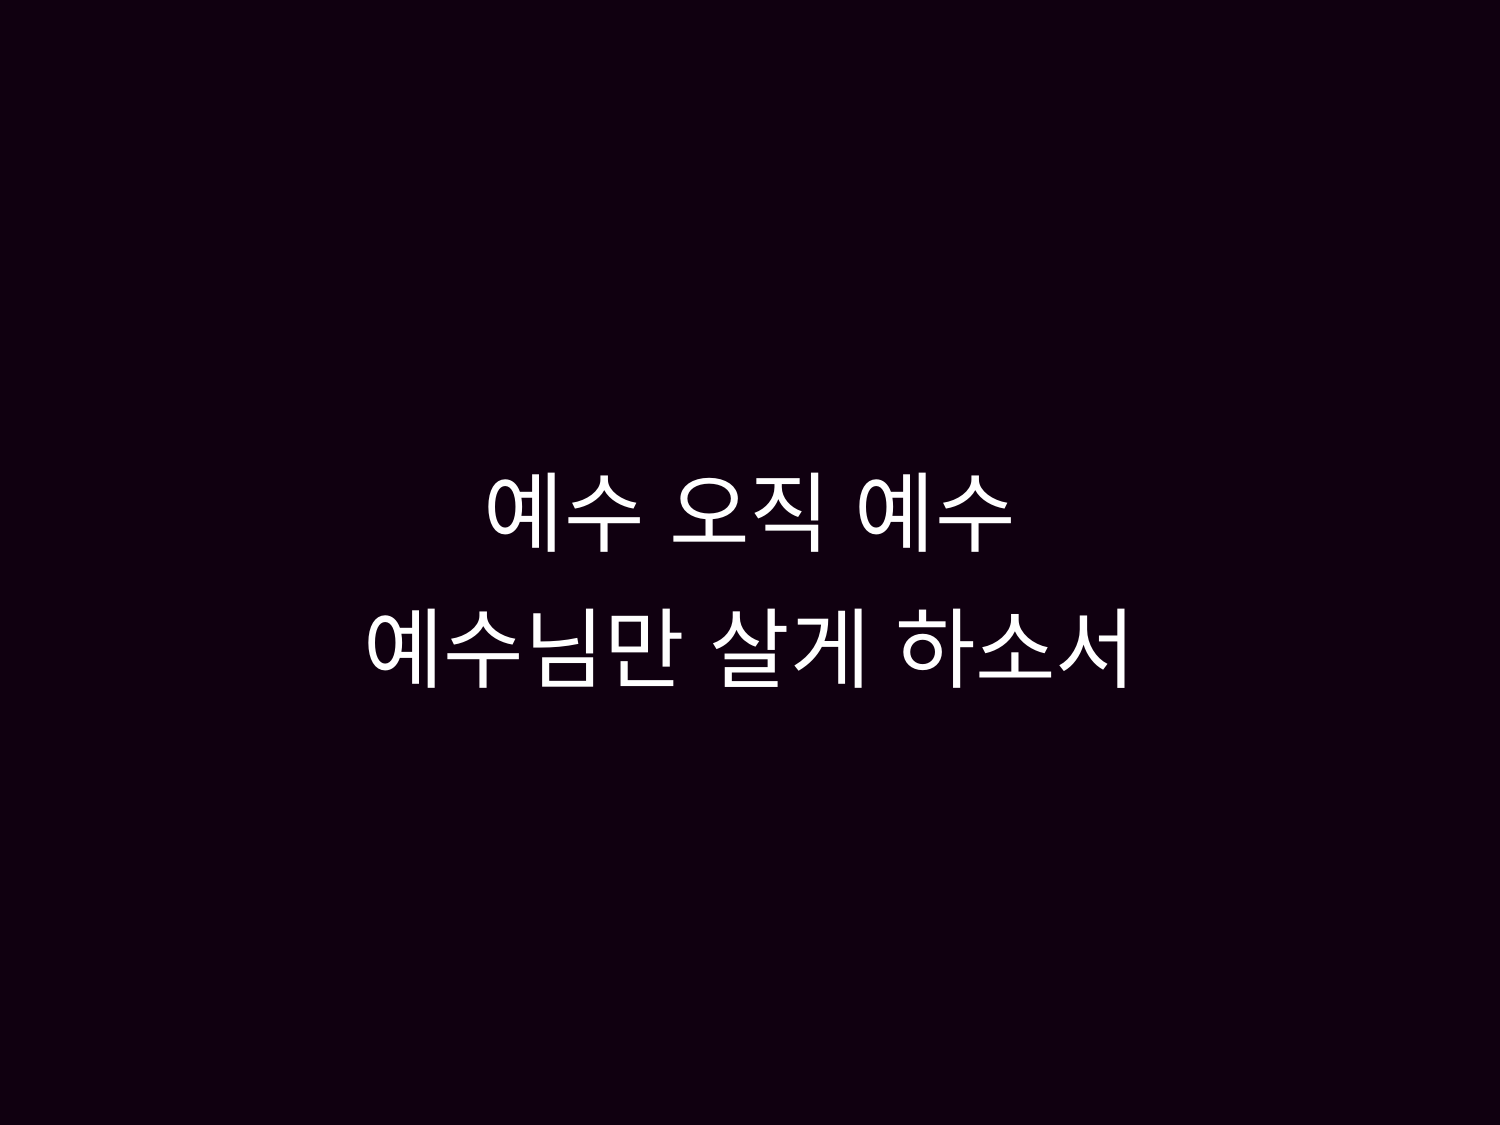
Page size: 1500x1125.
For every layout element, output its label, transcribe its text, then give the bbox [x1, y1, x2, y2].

title 예수 오직 예수 예수님만 살게 하소서 [0, 0, 1500, 1125]
